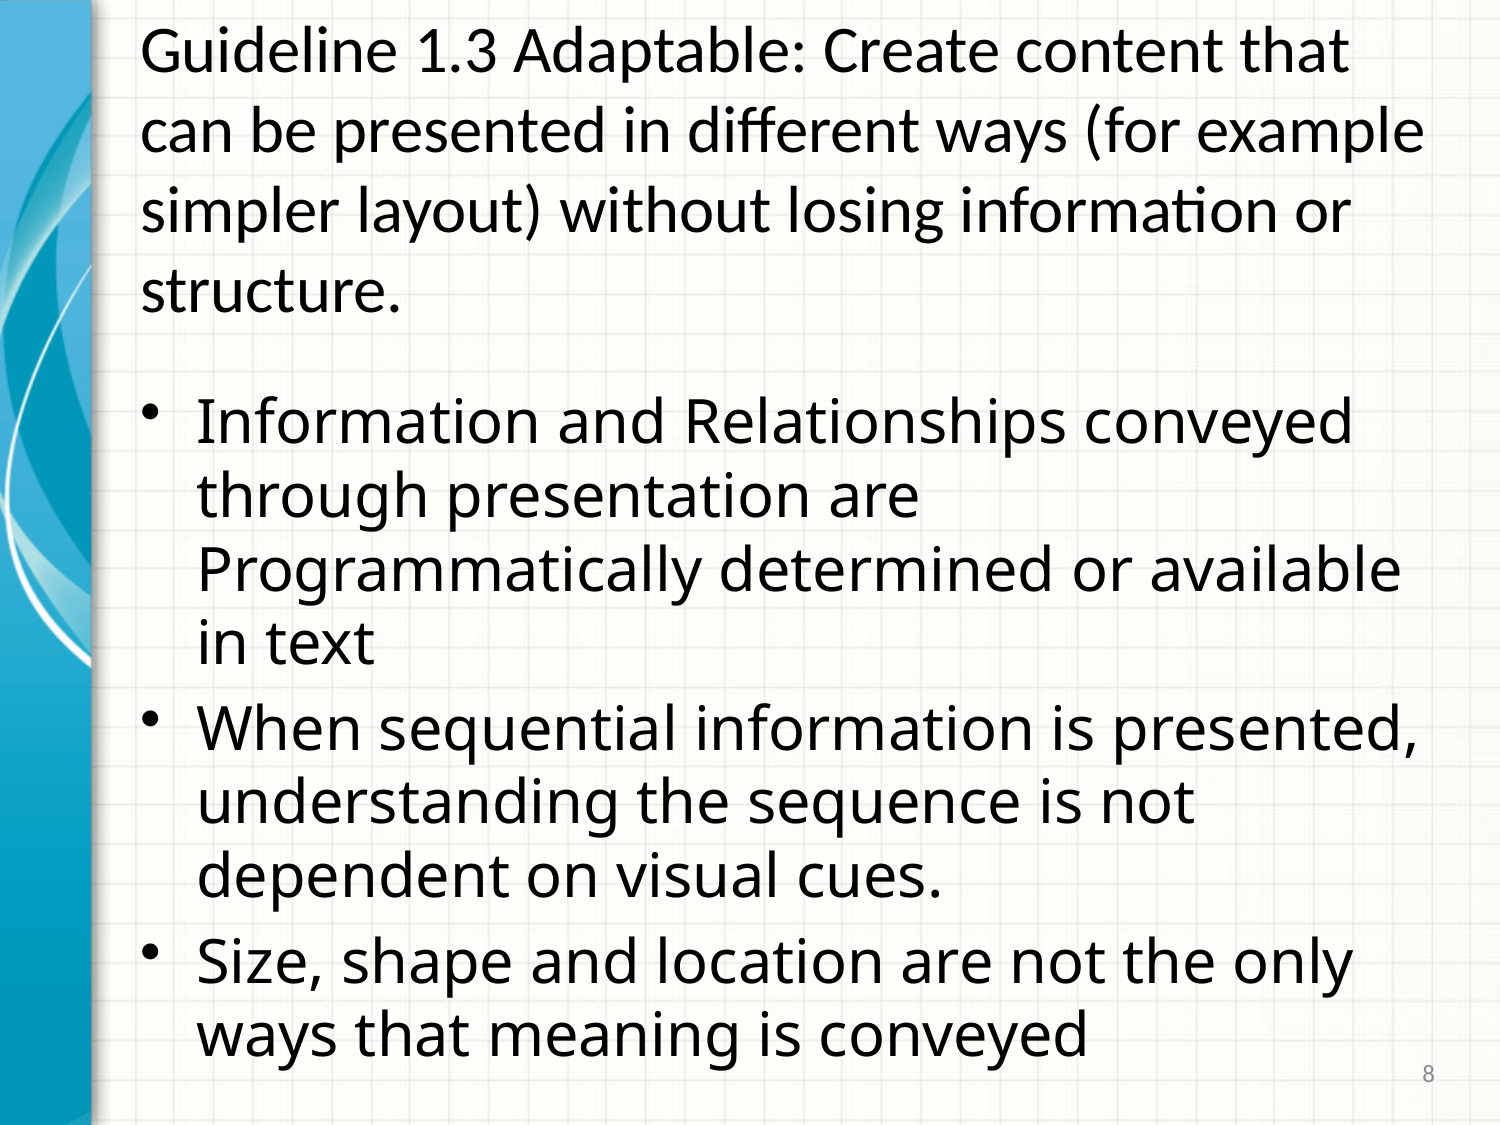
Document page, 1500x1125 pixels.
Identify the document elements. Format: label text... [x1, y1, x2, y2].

picture [0, 0, 1500, 1125]
list Information and Relationships conveyed through presentation are Programmatically determined or available in text When sequential information is presented, understanding the sequence is not dependent on visual cues. Size, shape and location are not the only ways that meaning is conveyed [125, 375, 1450, 1080]
slide_number 8 [1100, 1042, 1450, 1103]
title Guideline 1.3 Adaptable: Create content that can be presented in different ways (for example simpler layout) without losing information or structure. [125, 112, 1450, 300]
